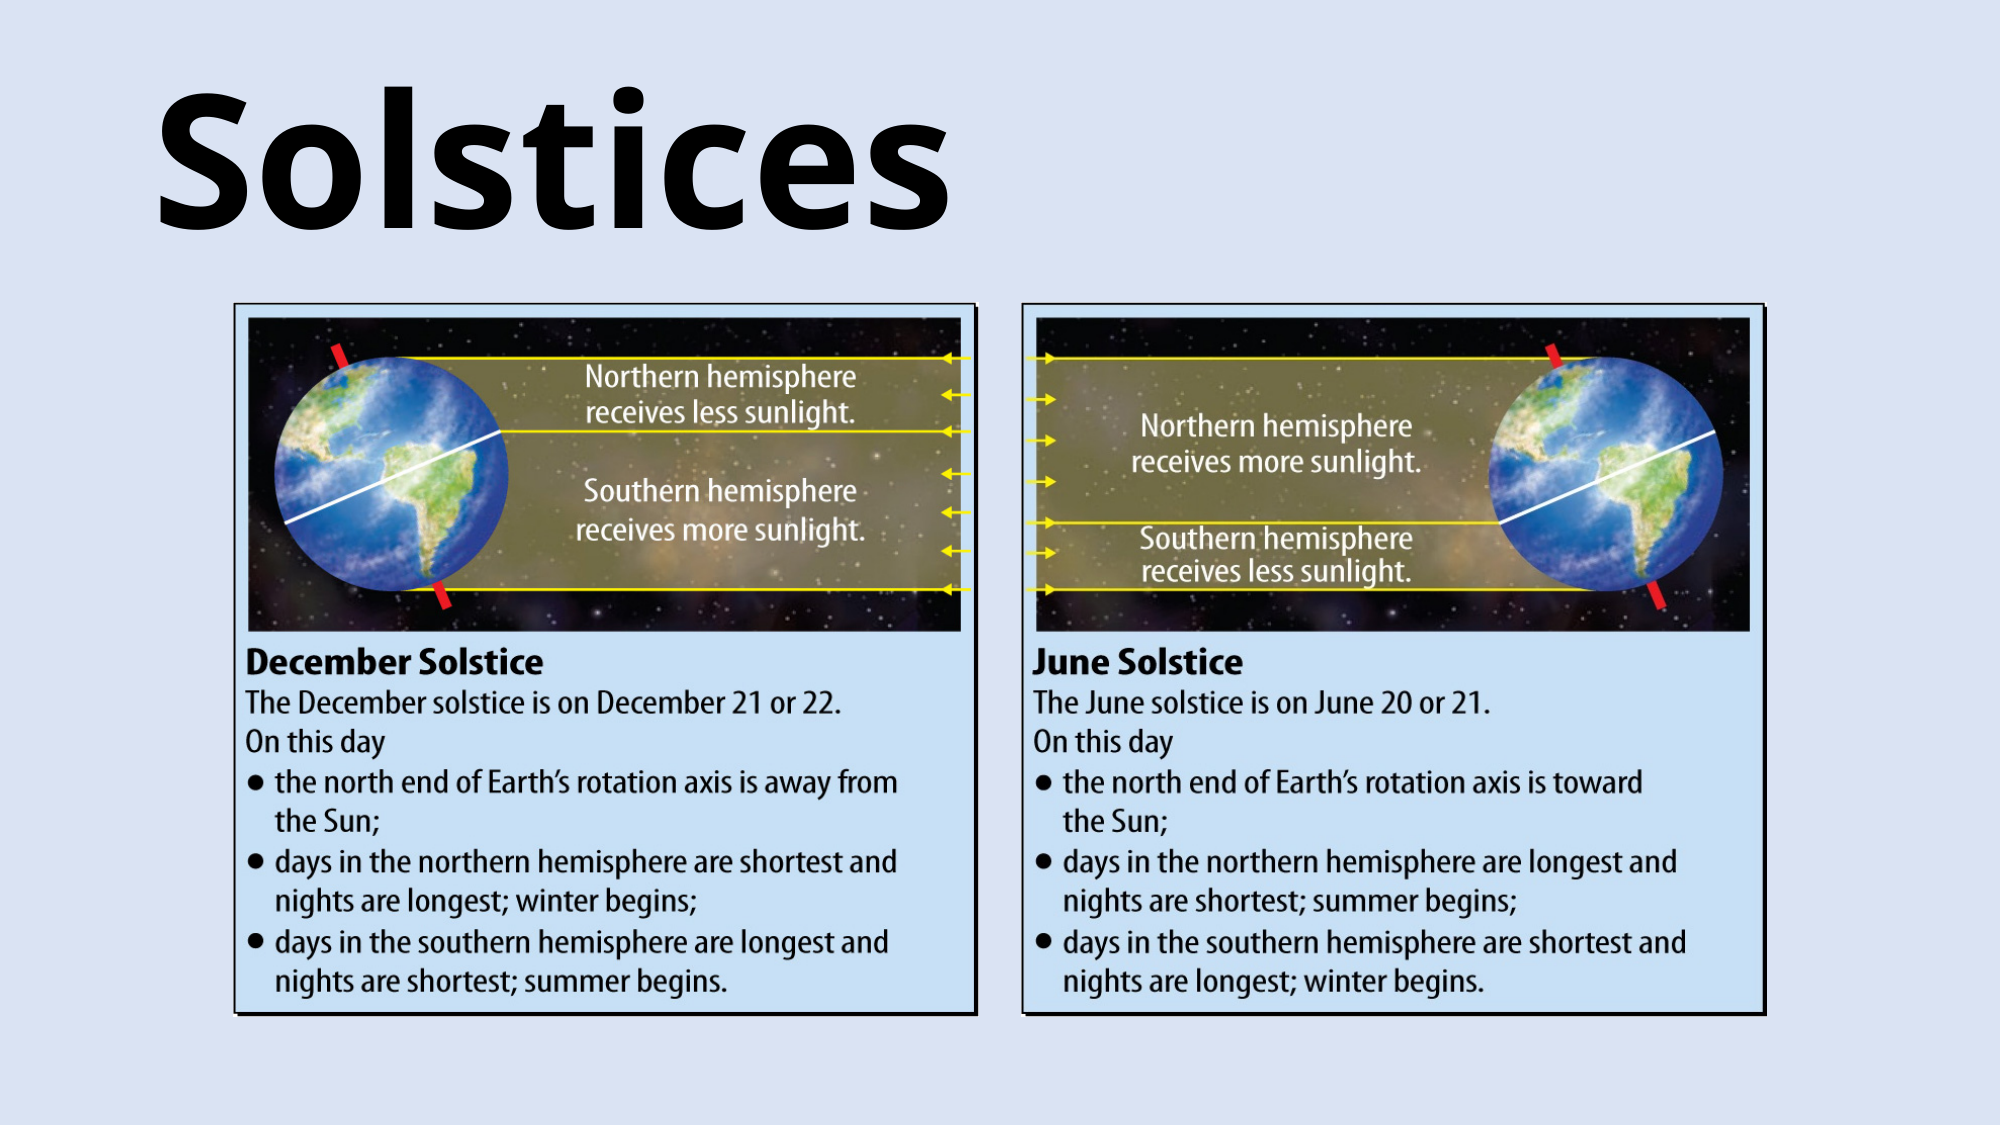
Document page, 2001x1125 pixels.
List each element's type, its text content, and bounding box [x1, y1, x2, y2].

title Solstices [137, 59, 1863, 278]
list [232, 302, 979, 1017]
picture [1021, 302, 1767, 1017]
